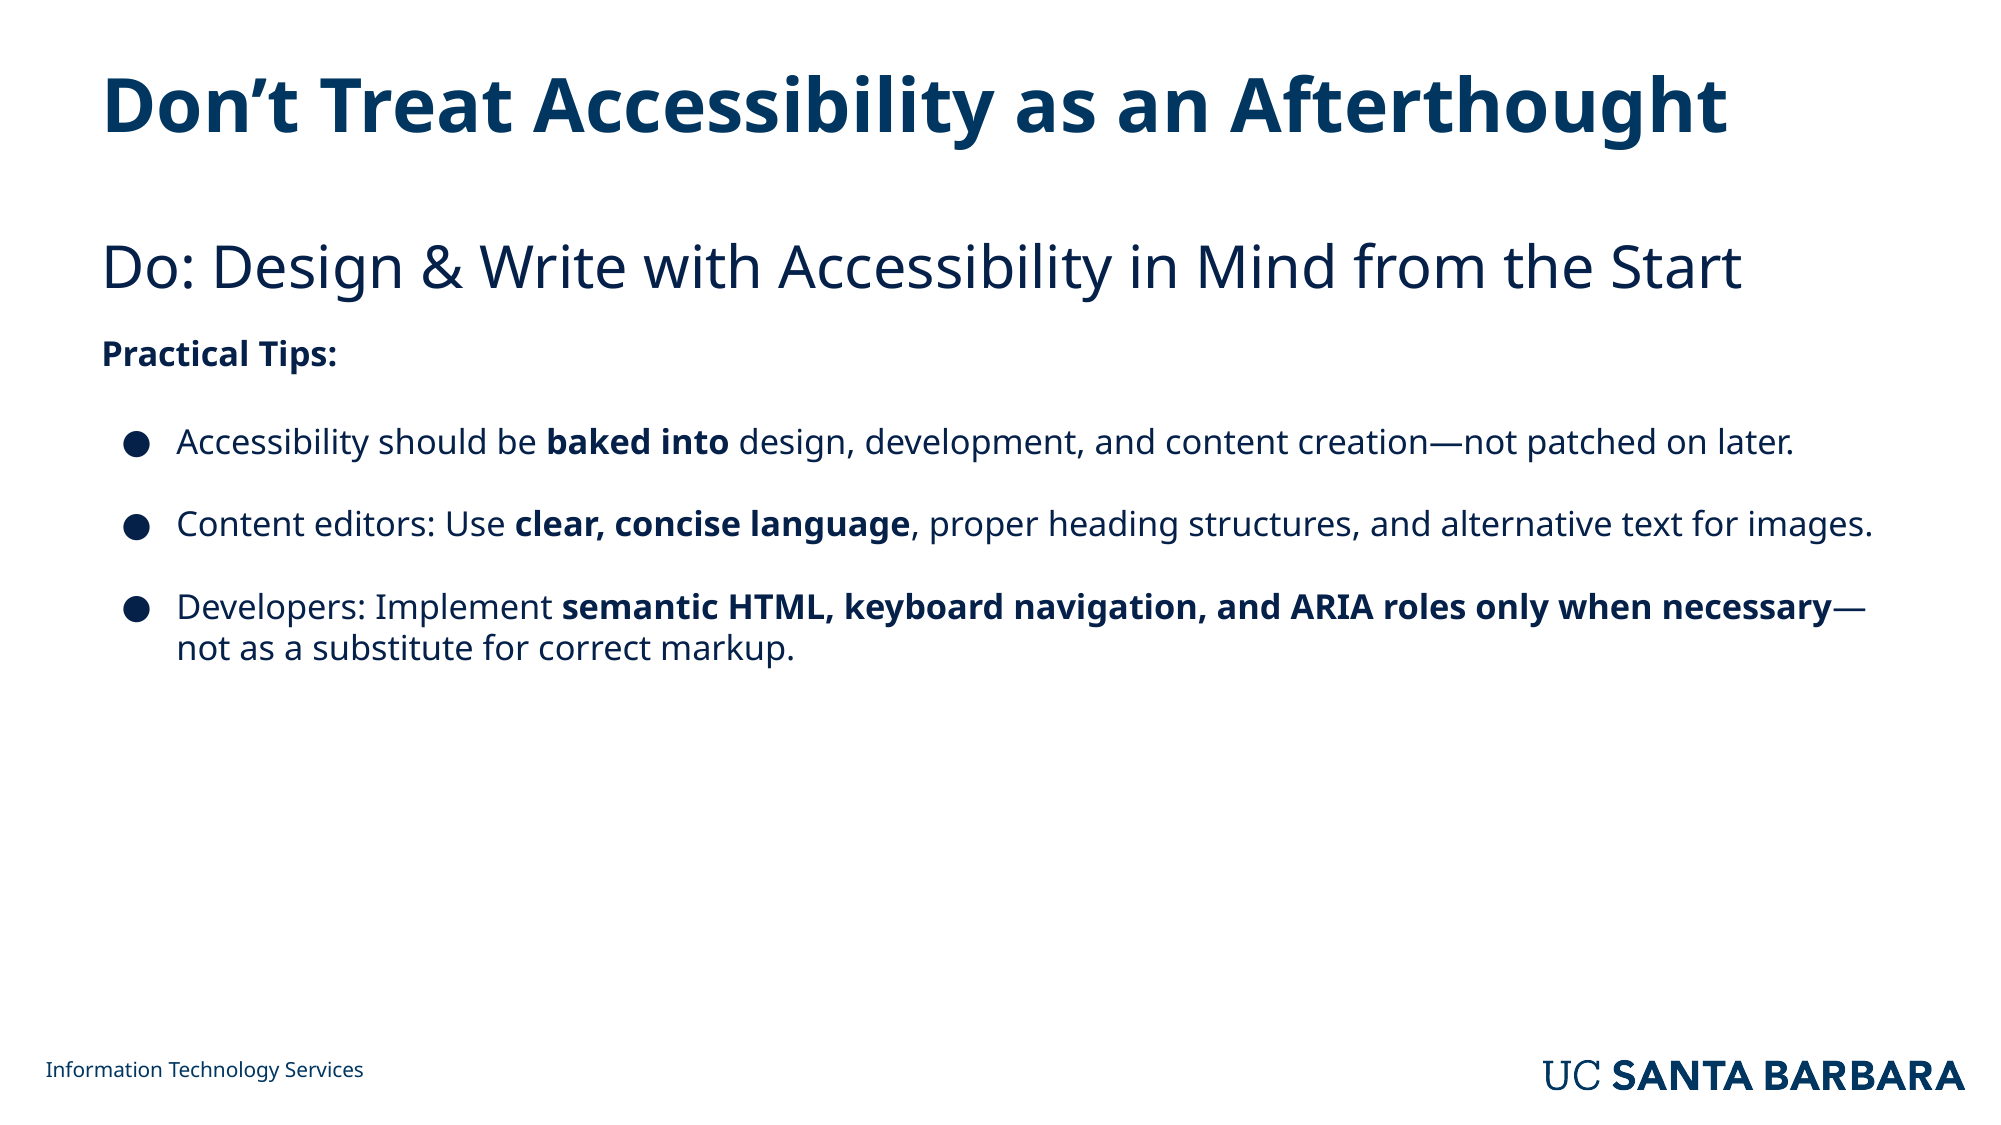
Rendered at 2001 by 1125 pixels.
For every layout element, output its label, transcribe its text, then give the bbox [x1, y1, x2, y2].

picture [1542, 1059, 1965, 1091]
title Don’t Treat Accessibility as an Afterthought Do: Design & Write with Accessibility in Mind from the Start Practical Tips: Accessibility should be baked into design, development, and content creation—not patched on later. Content editors: Use clear, concise language, proper heading structures, and alternative text for images. Developers: Implement semantic HTML, keyboard navigation, and ARIA roles only when necessary—not as a substitute for correct markup. [86, 59, 1936, 158]
